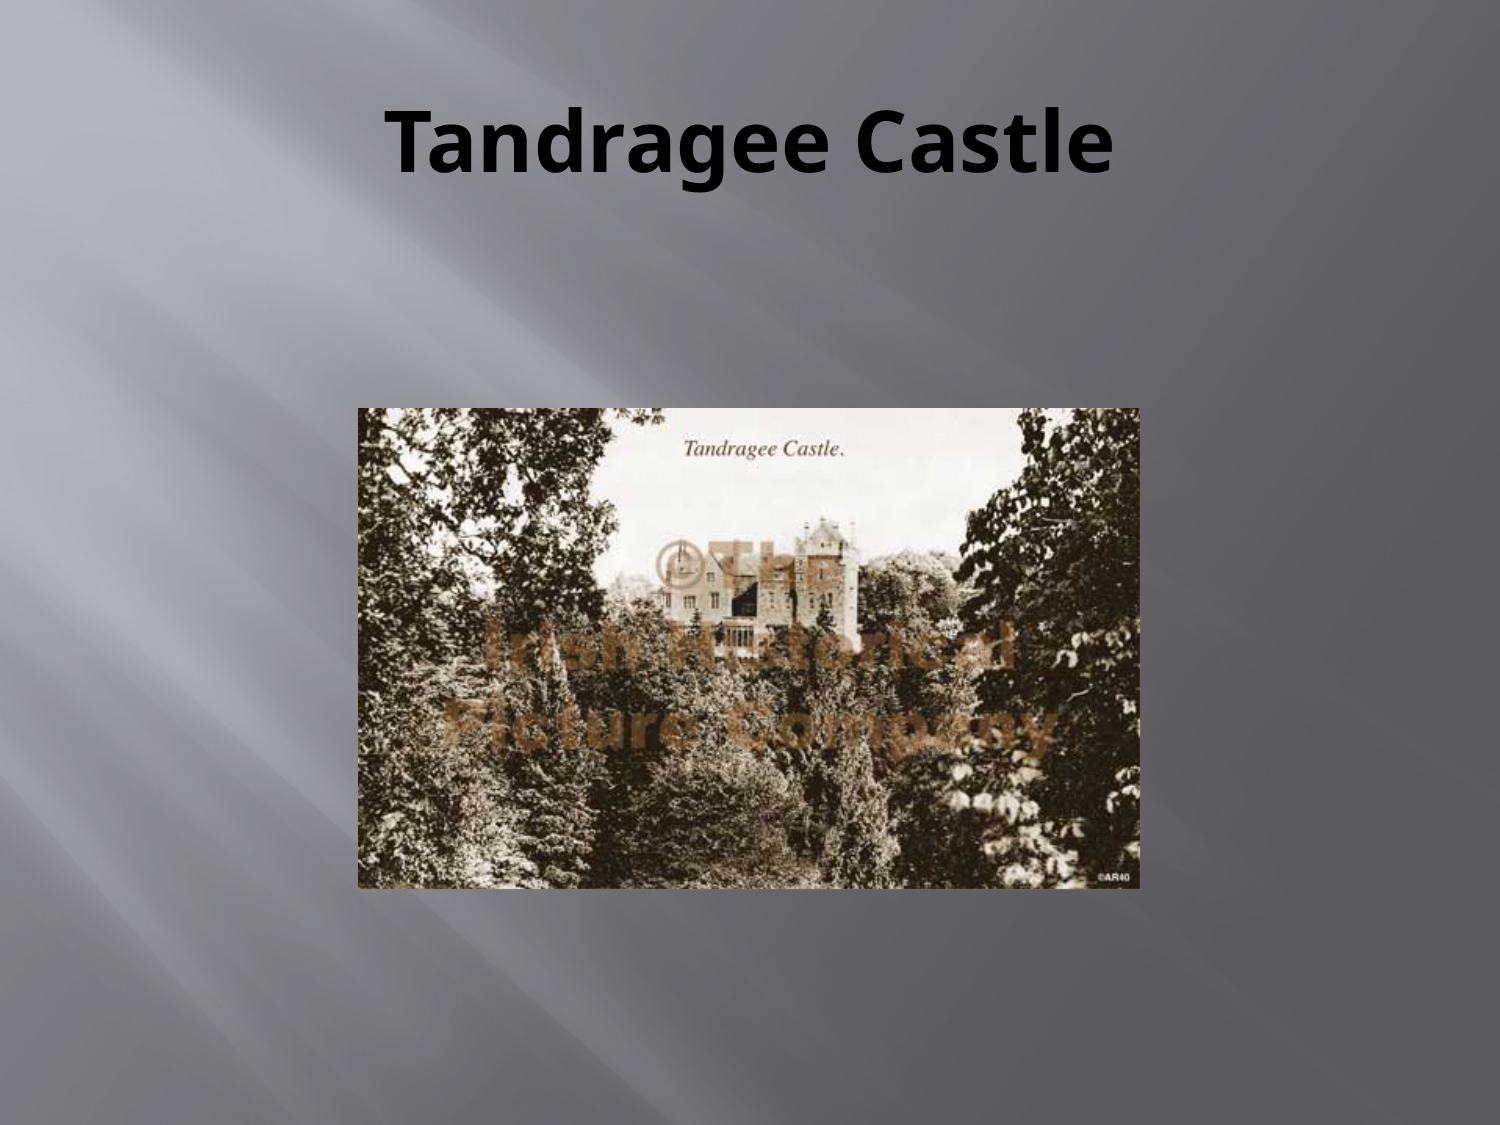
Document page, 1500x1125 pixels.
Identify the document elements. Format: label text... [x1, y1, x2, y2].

picture [358, 408, 1142, 891]
title Tandragee Castle [75, 45, 1425, 233]
